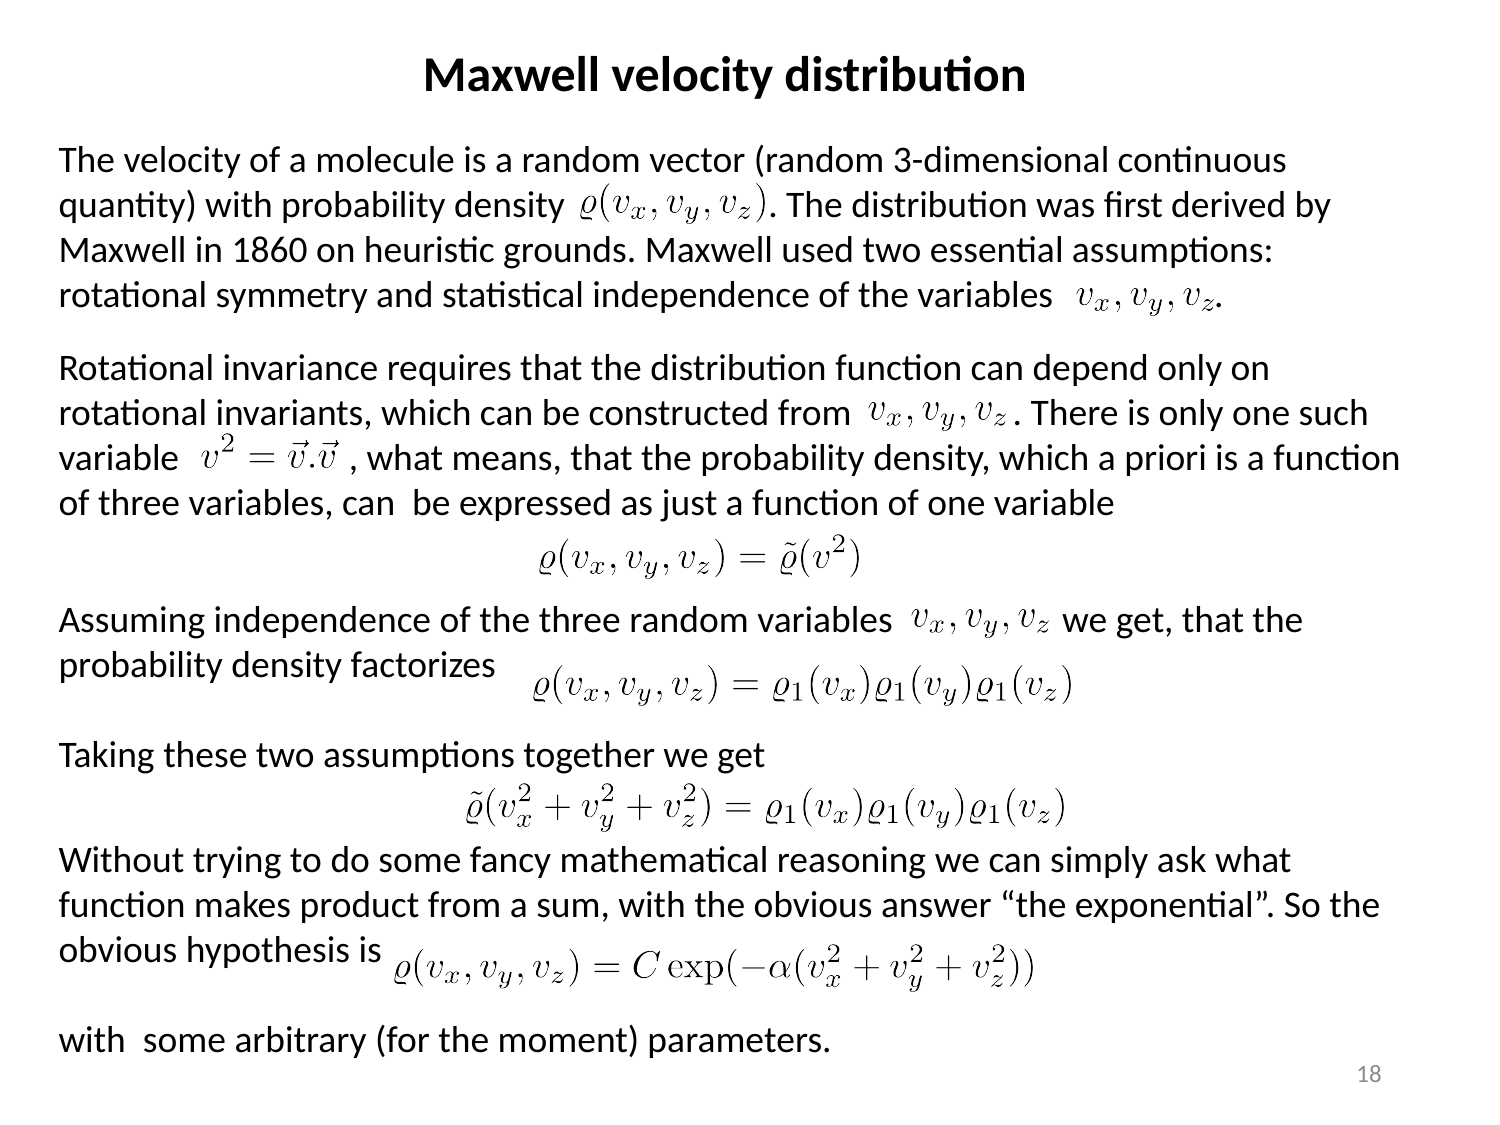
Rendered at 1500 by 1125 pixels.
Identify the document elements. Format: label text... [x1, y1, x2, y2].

picture [539, 534, 859, 579]
picture [466, 783, 1064, 832]
picture [1076, 288, 1214, 316]
picture [532, 665, 1071, 706]
picture [911, 609, 1049, 638]
picture [201, 433, 339, 468]
slide_number 18 [1059, 1042, 1397, 1103]
text_box Maxwell velocity distribution [130, 34, 1319, 110]
picture [580, 183, 765, 224]
picture [394, 944, 1033, 992]
picture [868, 402, 1006, 431]
